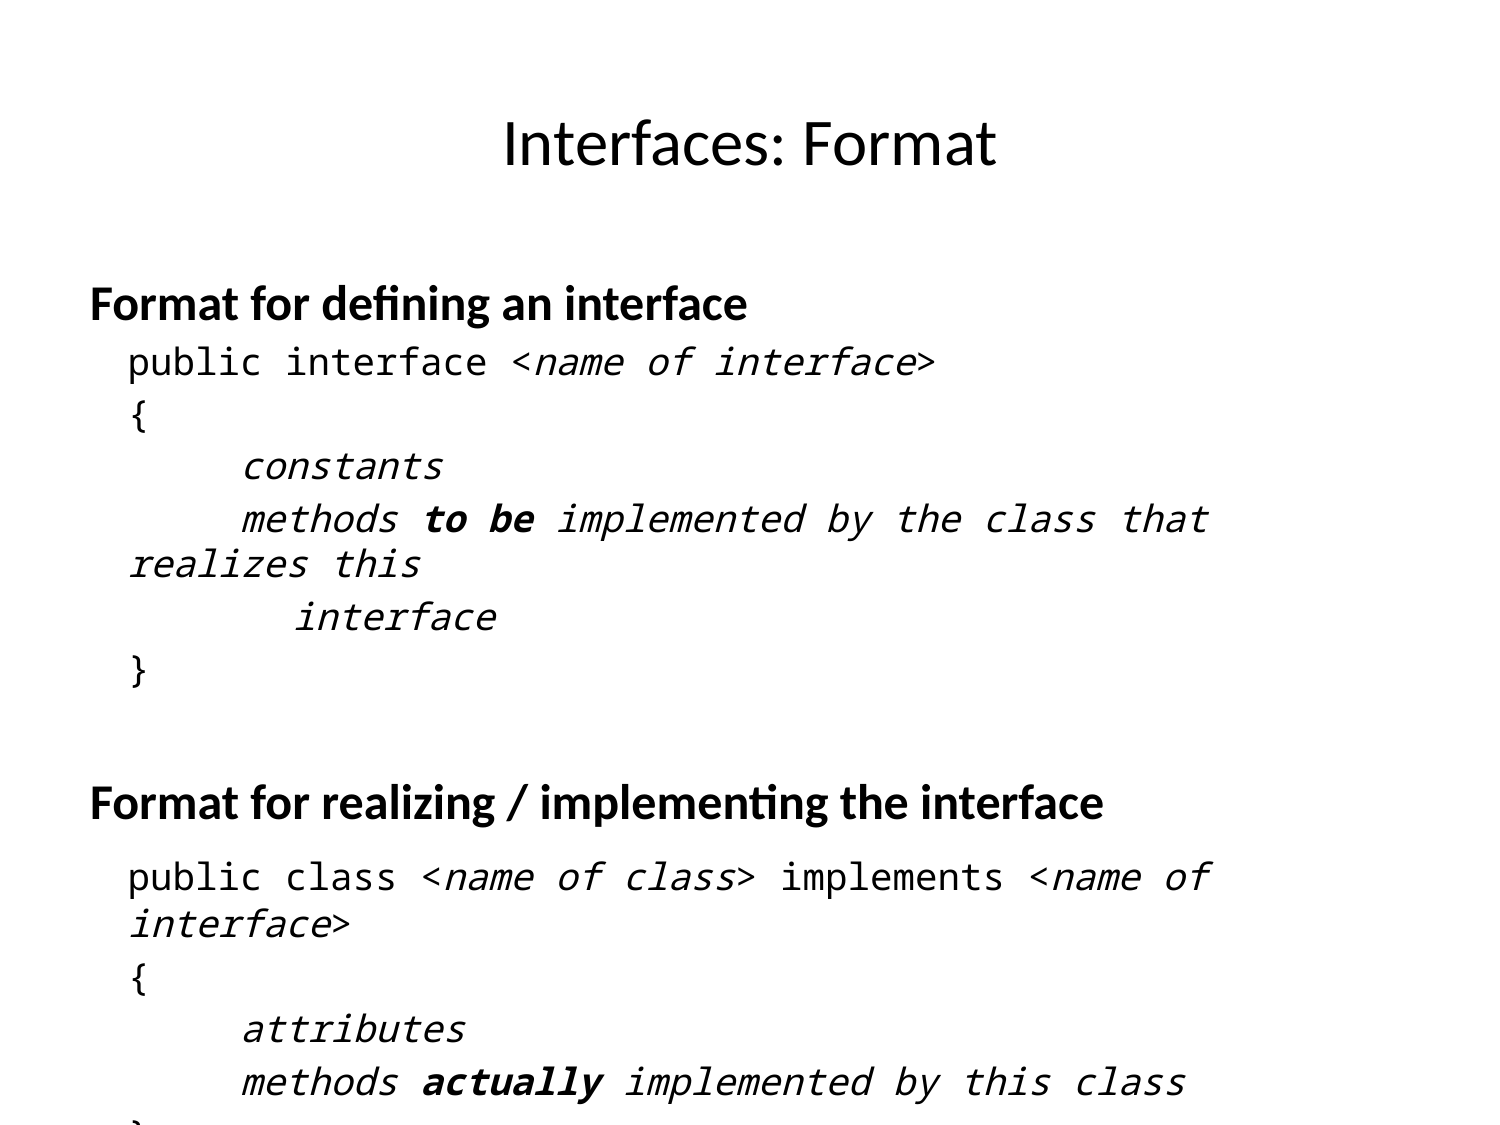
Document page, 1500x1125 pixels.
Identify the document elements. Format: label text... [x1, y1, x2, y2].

list Format for defining an interface public interface <name of interface> { constants methods to be implemented by the class that realizes this interface } Format for realizing / implementing the interface public class <name of class> implements <name of interface> { attributes methods actually implemented by this class } [75, 262, 1425, 1005]
title Interfaces: Format [75, 45, 1425, 233]
